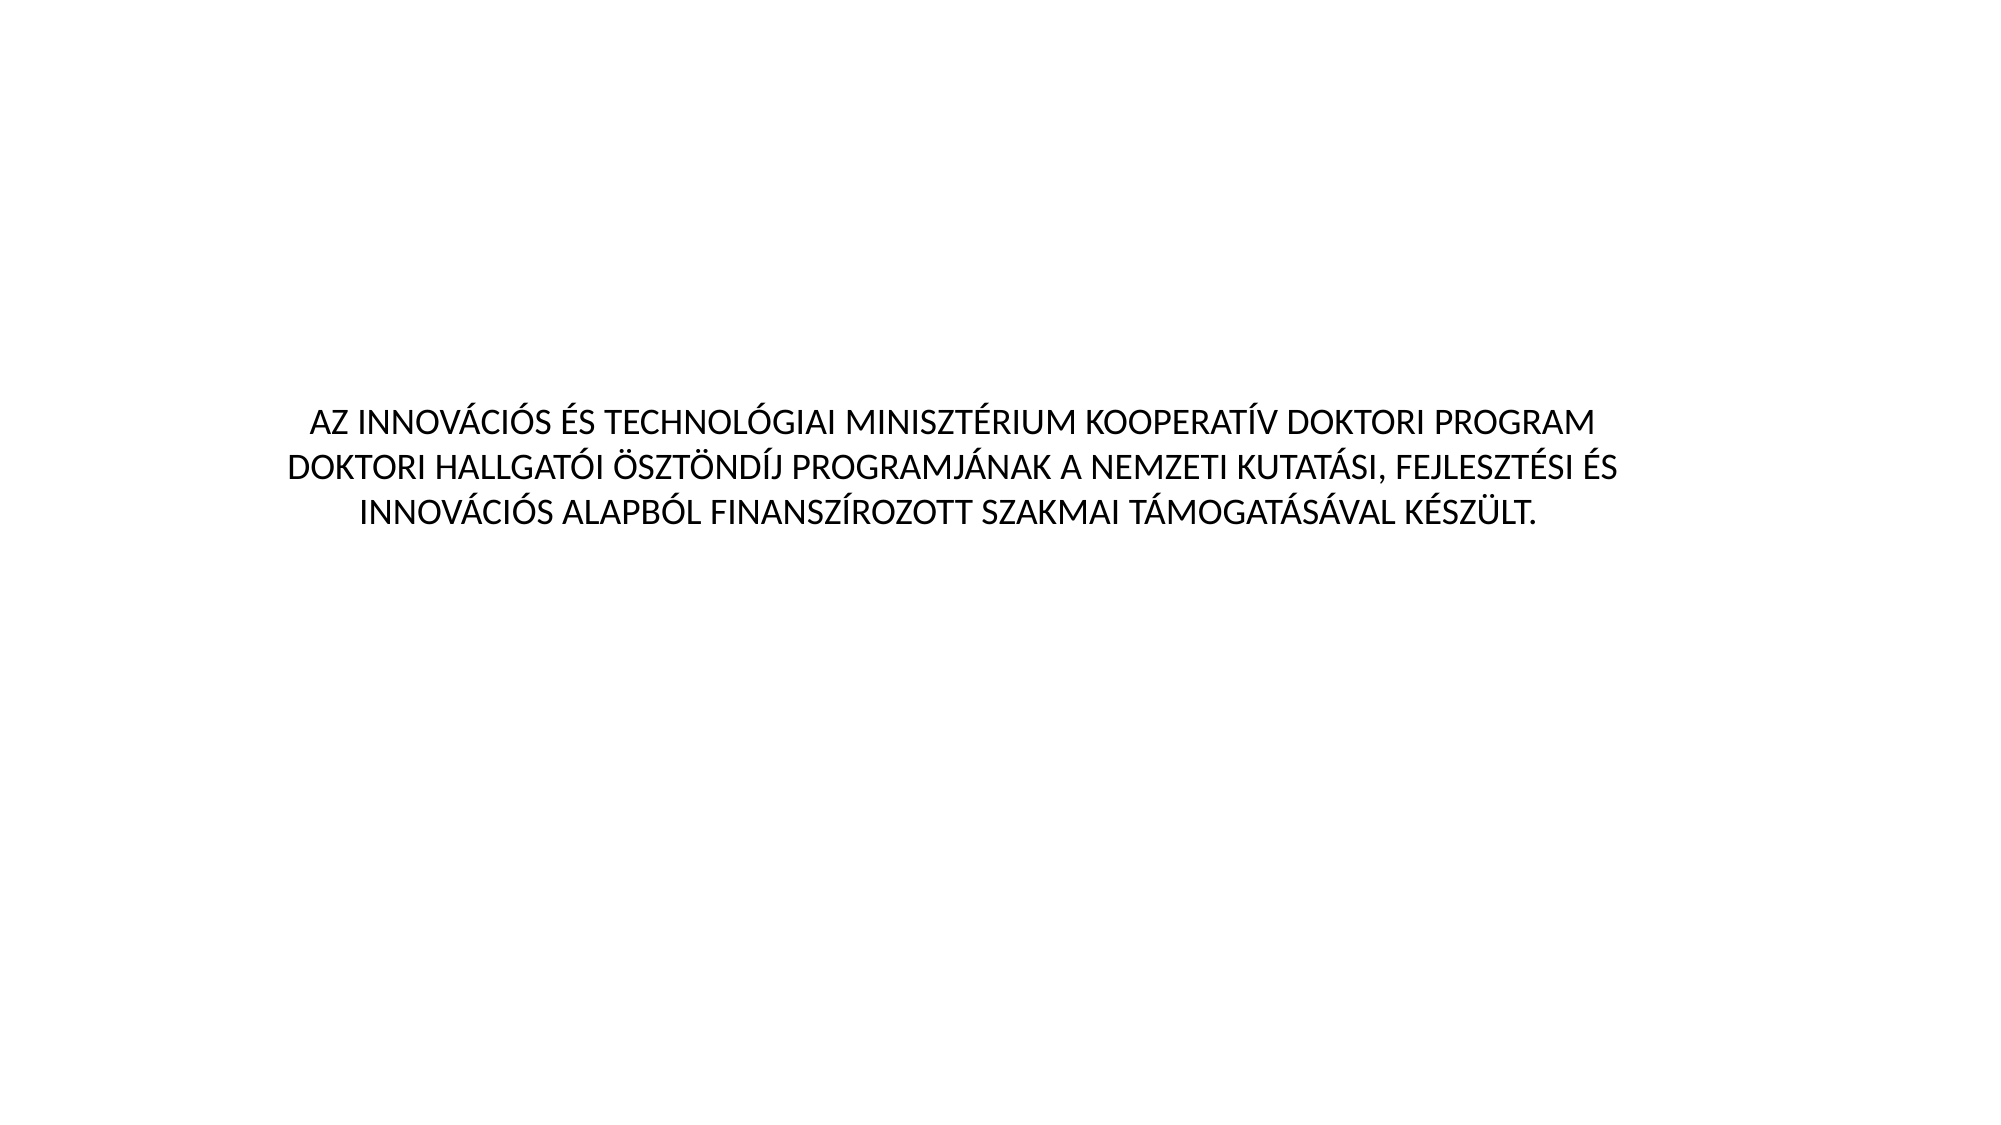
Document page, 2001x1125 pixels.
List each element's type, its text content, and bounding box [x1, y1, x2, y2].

text_box AZ INNOVÁCIÓS ÉS TECHNOLÓGIAI MINISZTÉRIUM KOOPERATÍV DOKTORI PROGRAM DOKTORI HALLGATÓI ÖSZTÖNDÍJ PROGRAMJÁNAK A NEMZETI KUTATÁSI, FEJLESZTÉSI ÉS INNOVÁCIÓS ALAPBÓL FINANSZÍROZOTT SZAKMAI TÁMOGATÁSÁVAL KÉSZÜLT. [257, 389, 1649, 540]
